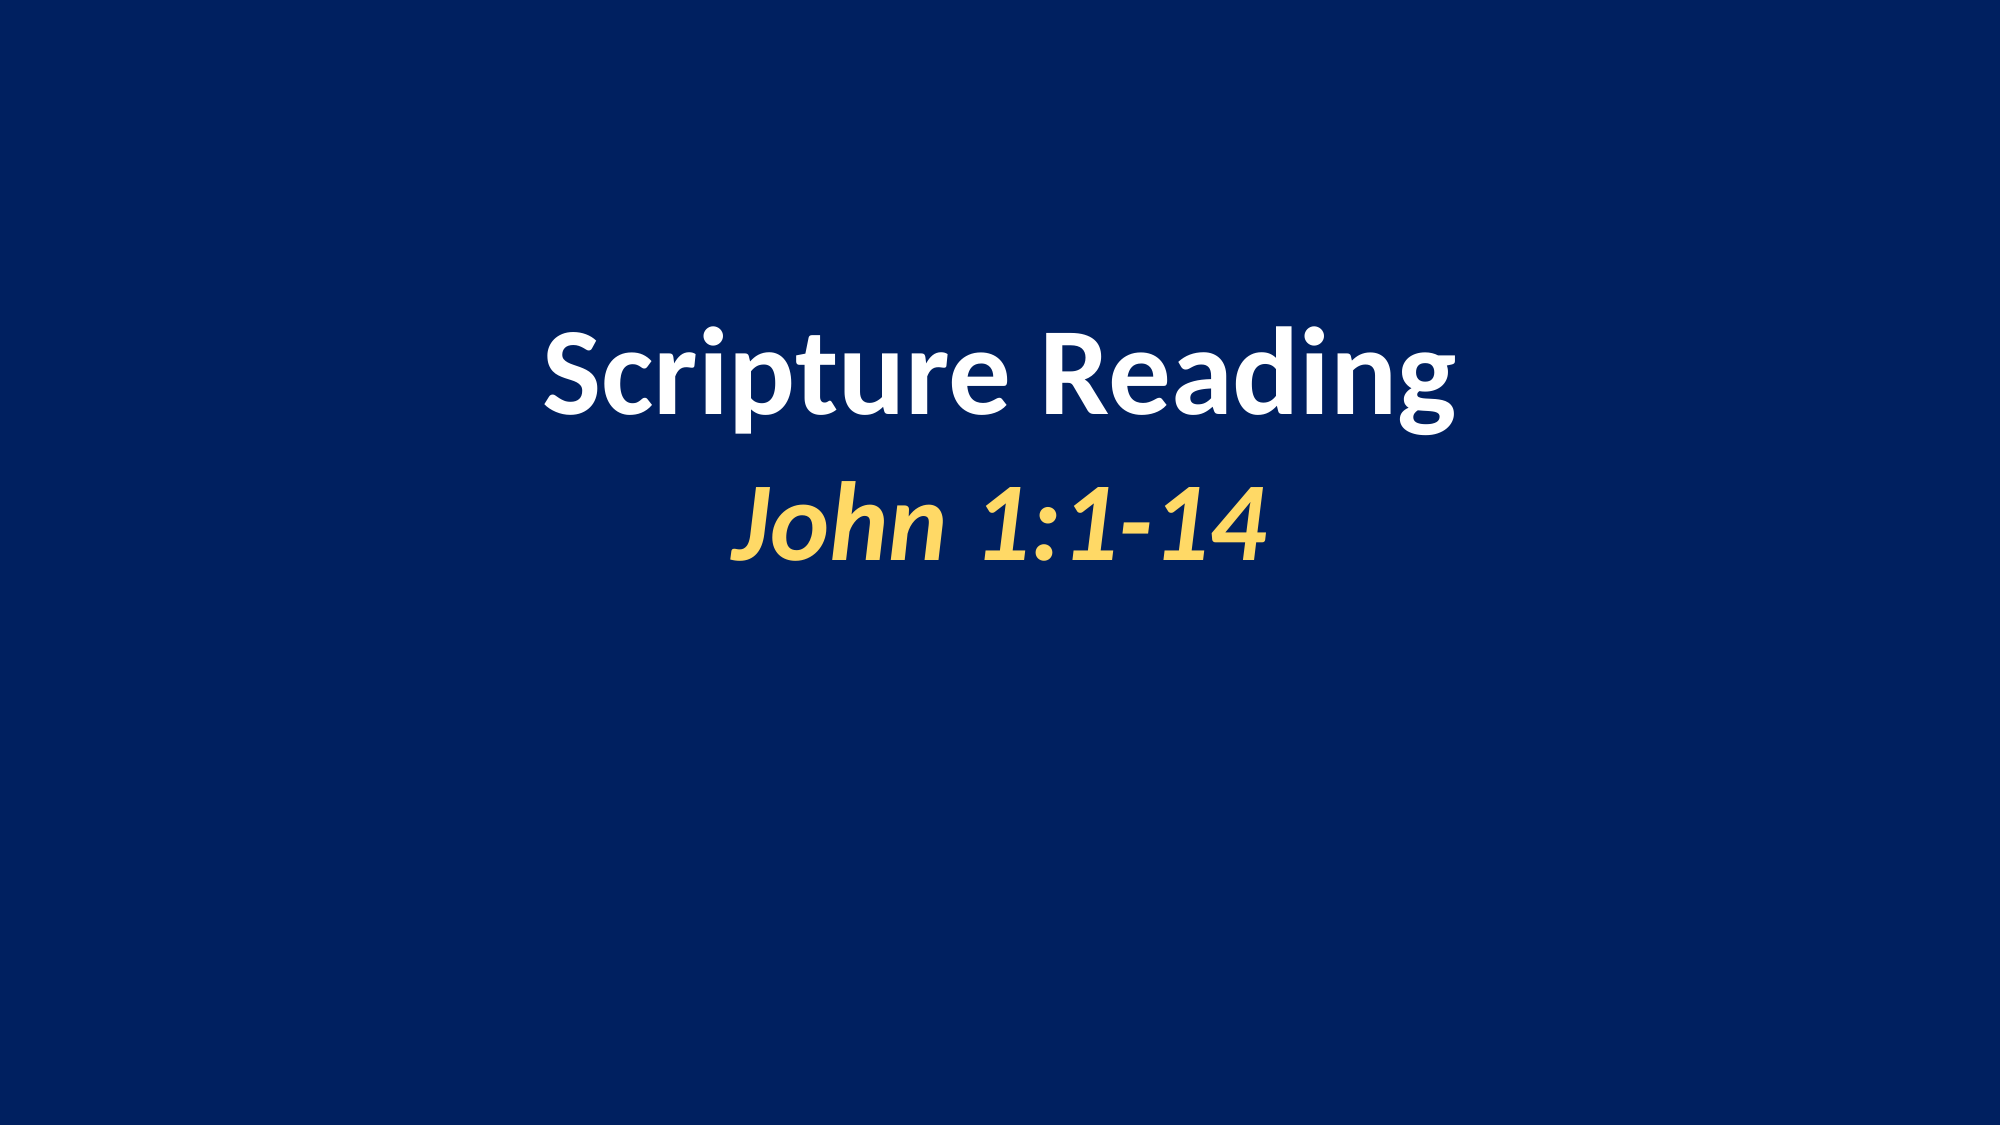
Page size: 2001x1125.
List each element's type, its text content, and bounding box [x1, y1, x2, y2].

list Scripture Reading John 1:1-14 [137, 299, 1863, 1014]
